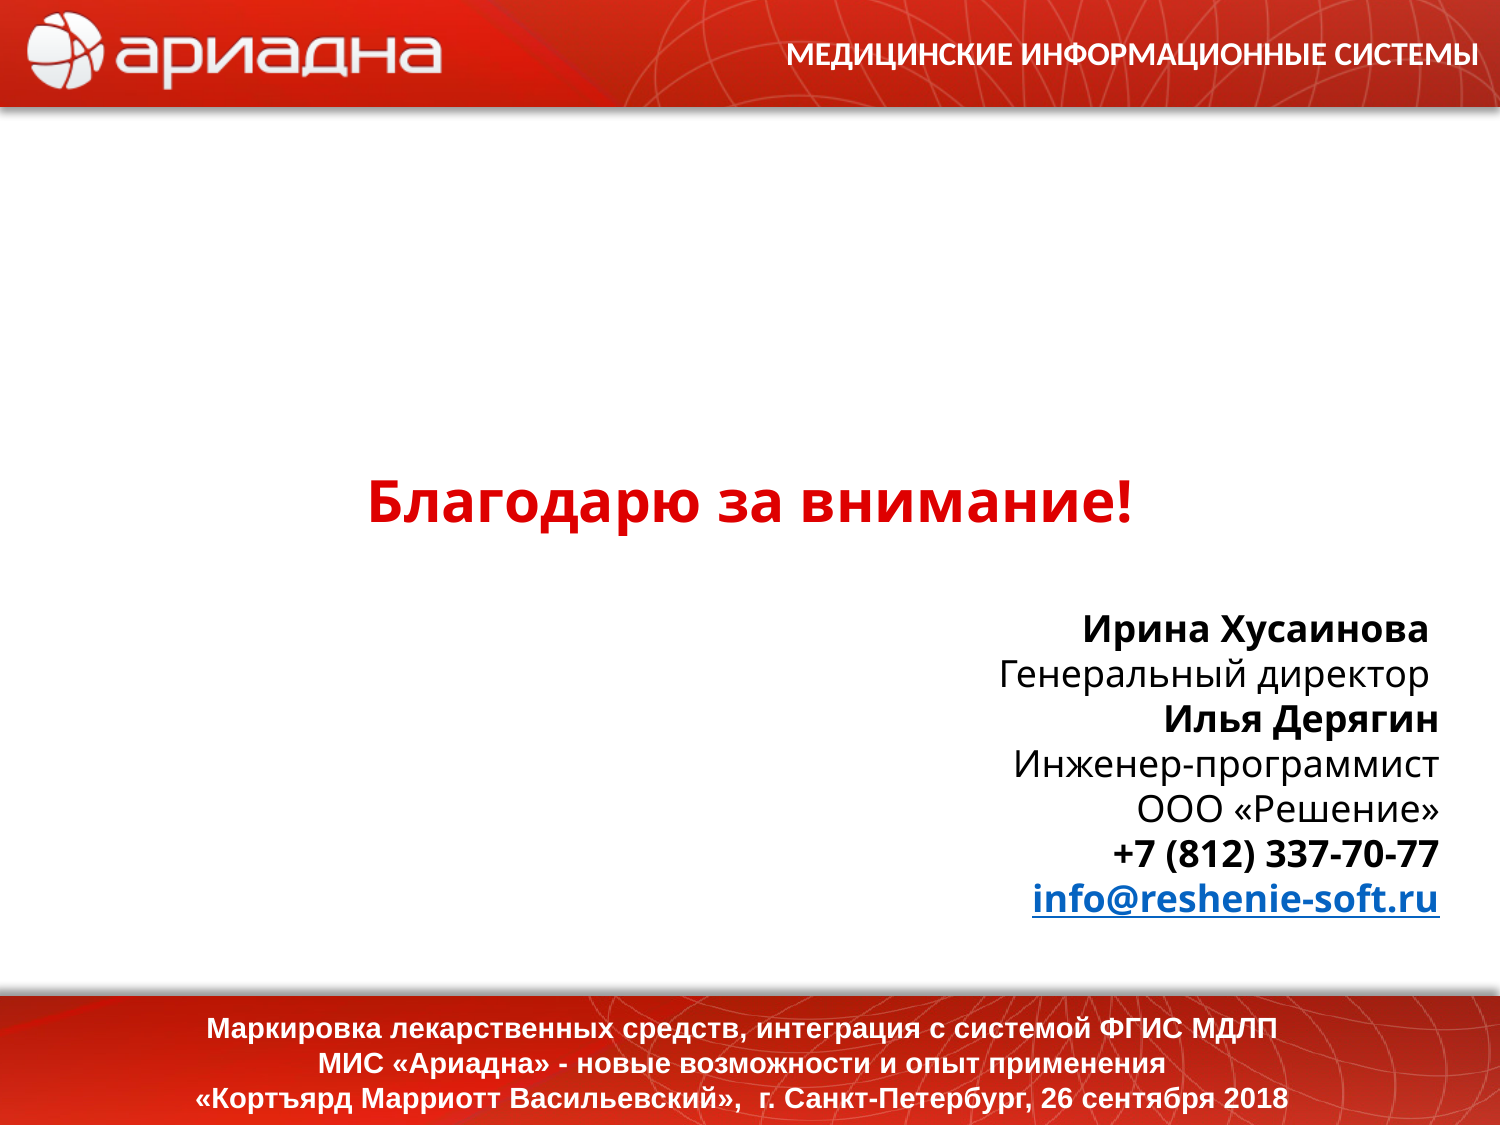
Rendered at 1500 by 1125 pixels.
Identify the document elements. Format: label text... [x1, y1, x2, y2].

picture [0, 996, 1500, 1125]
picture [0, 0, 1500, 107]
text_box Благодарю за внимание! [53, 456, 1447, 541]
text_box Ирина Хусаинова Генеральный директор Илья Дерягин Инженер-программист ООО «Решение» +7 (812) 337-70-77 info@reshenie-soft.ru [608, 597, 1455, 979]
